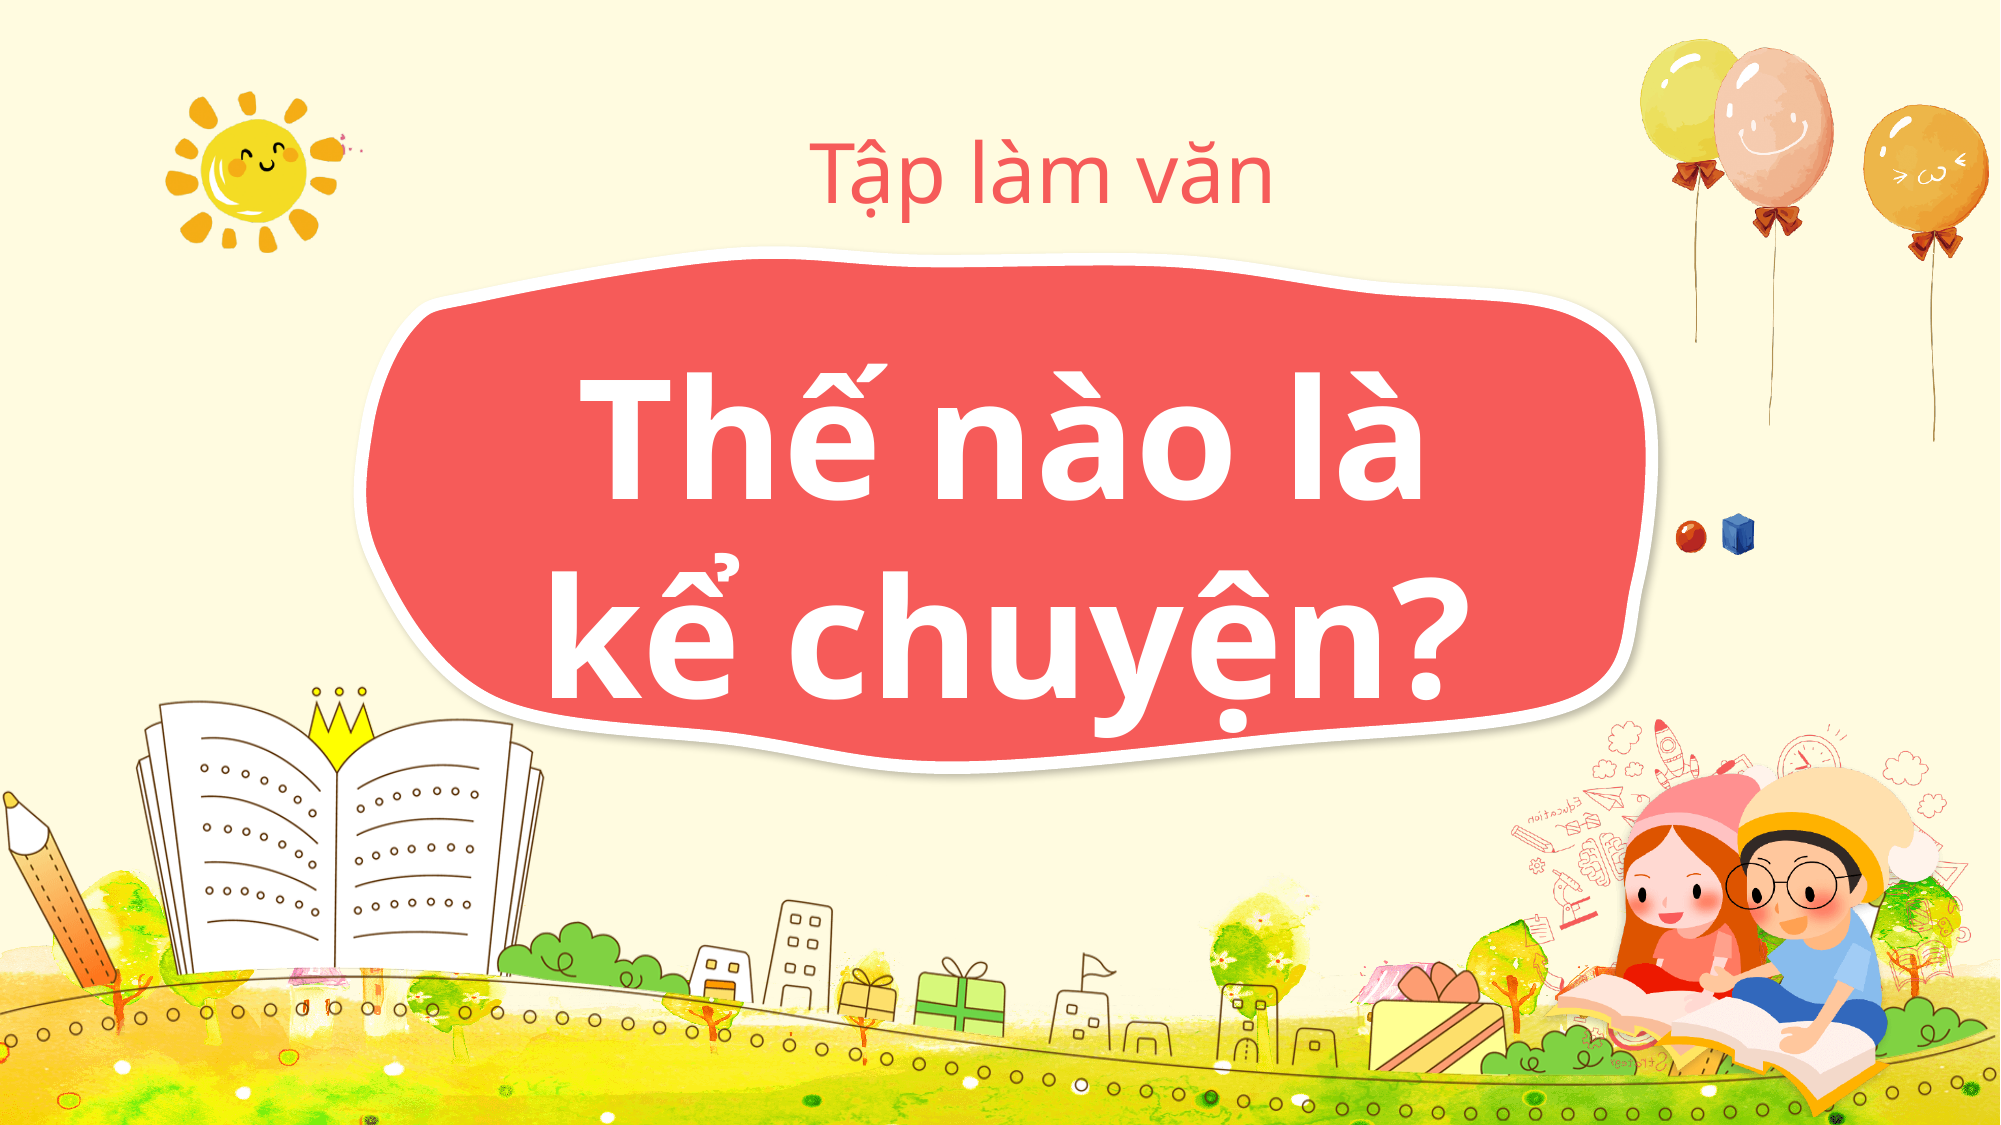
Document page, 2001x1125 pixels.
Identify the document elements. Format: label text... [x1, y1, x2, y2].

picture [165, 91, 363, 253]
text_box Tập làm văn [794, 112, 1292, 228]
text_box Thế nào là kể chuyện? [524, 325, 1487, 683]
picture [0, 683, 2000, 1125]
picture [1639, 39, 1989, 555]
text_box [358, 251, 1645, 683]
